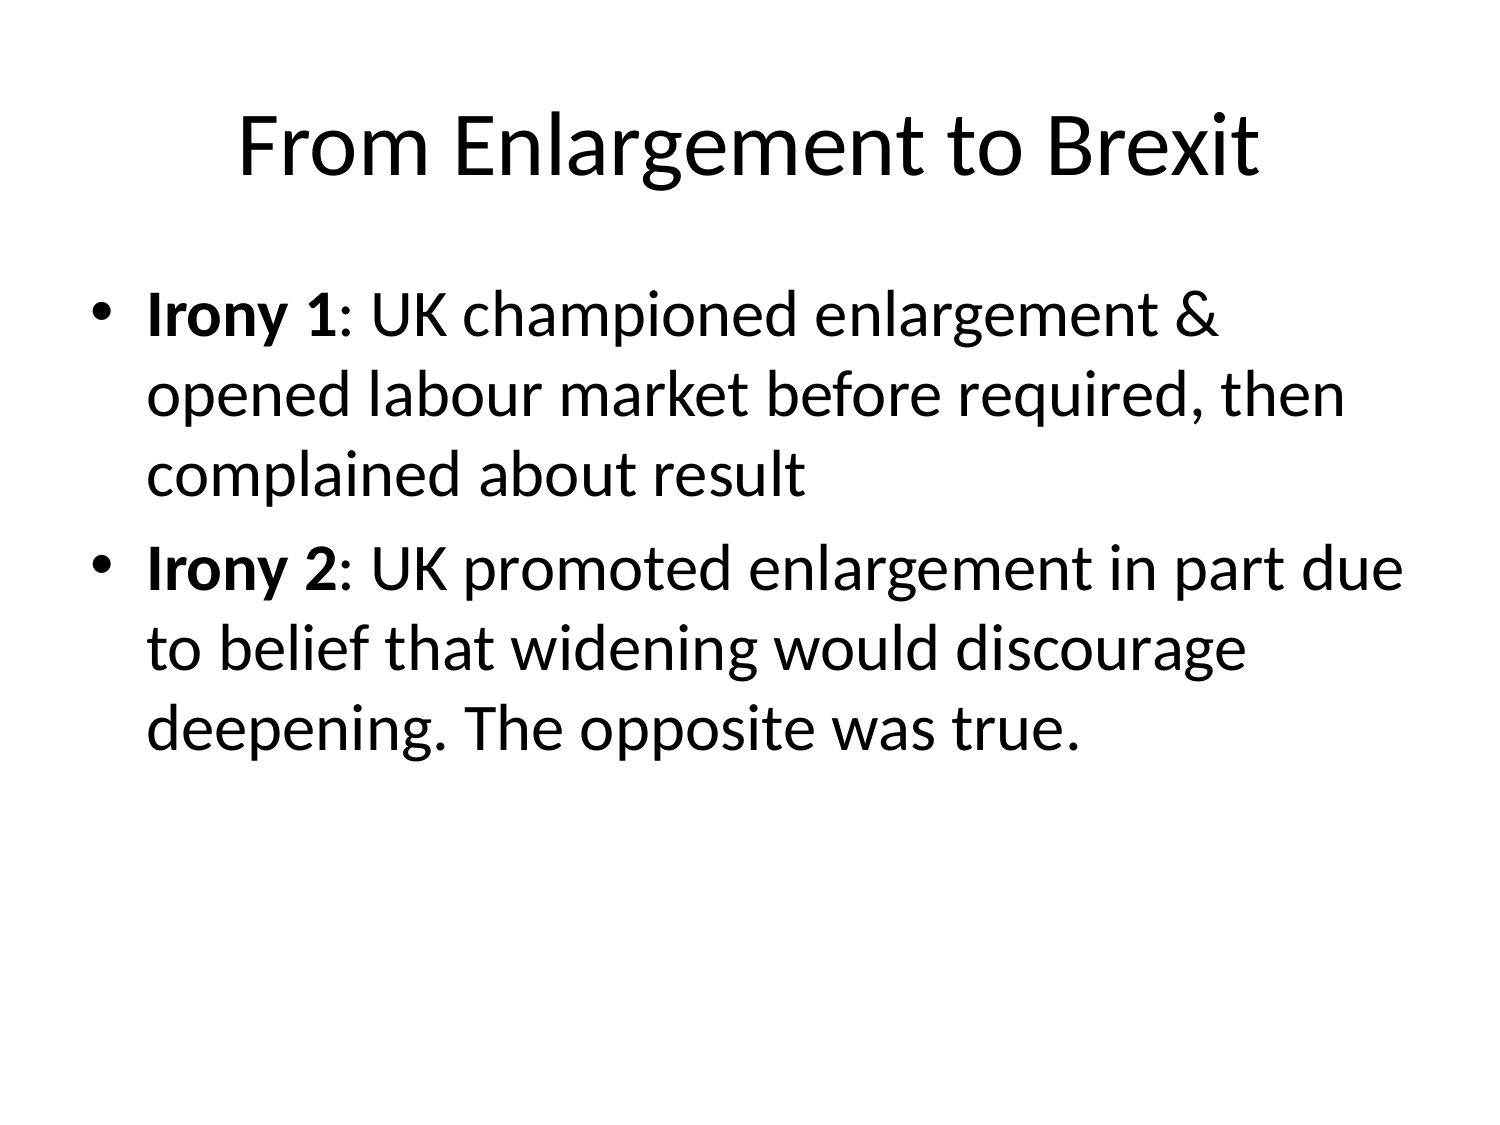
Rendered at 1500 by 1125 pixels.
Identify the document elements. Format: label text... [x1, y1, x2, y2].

title From Enlargement to Brexit [75, 45, 1425, 233]
list Irony 1: UK championed enlargement & opened labour market before required, then complained about result Irony 2: UK promoted enlargement in part due to belief that widening would discourage deepening. The opposite was true. [75, 262, 1425, 1005]
